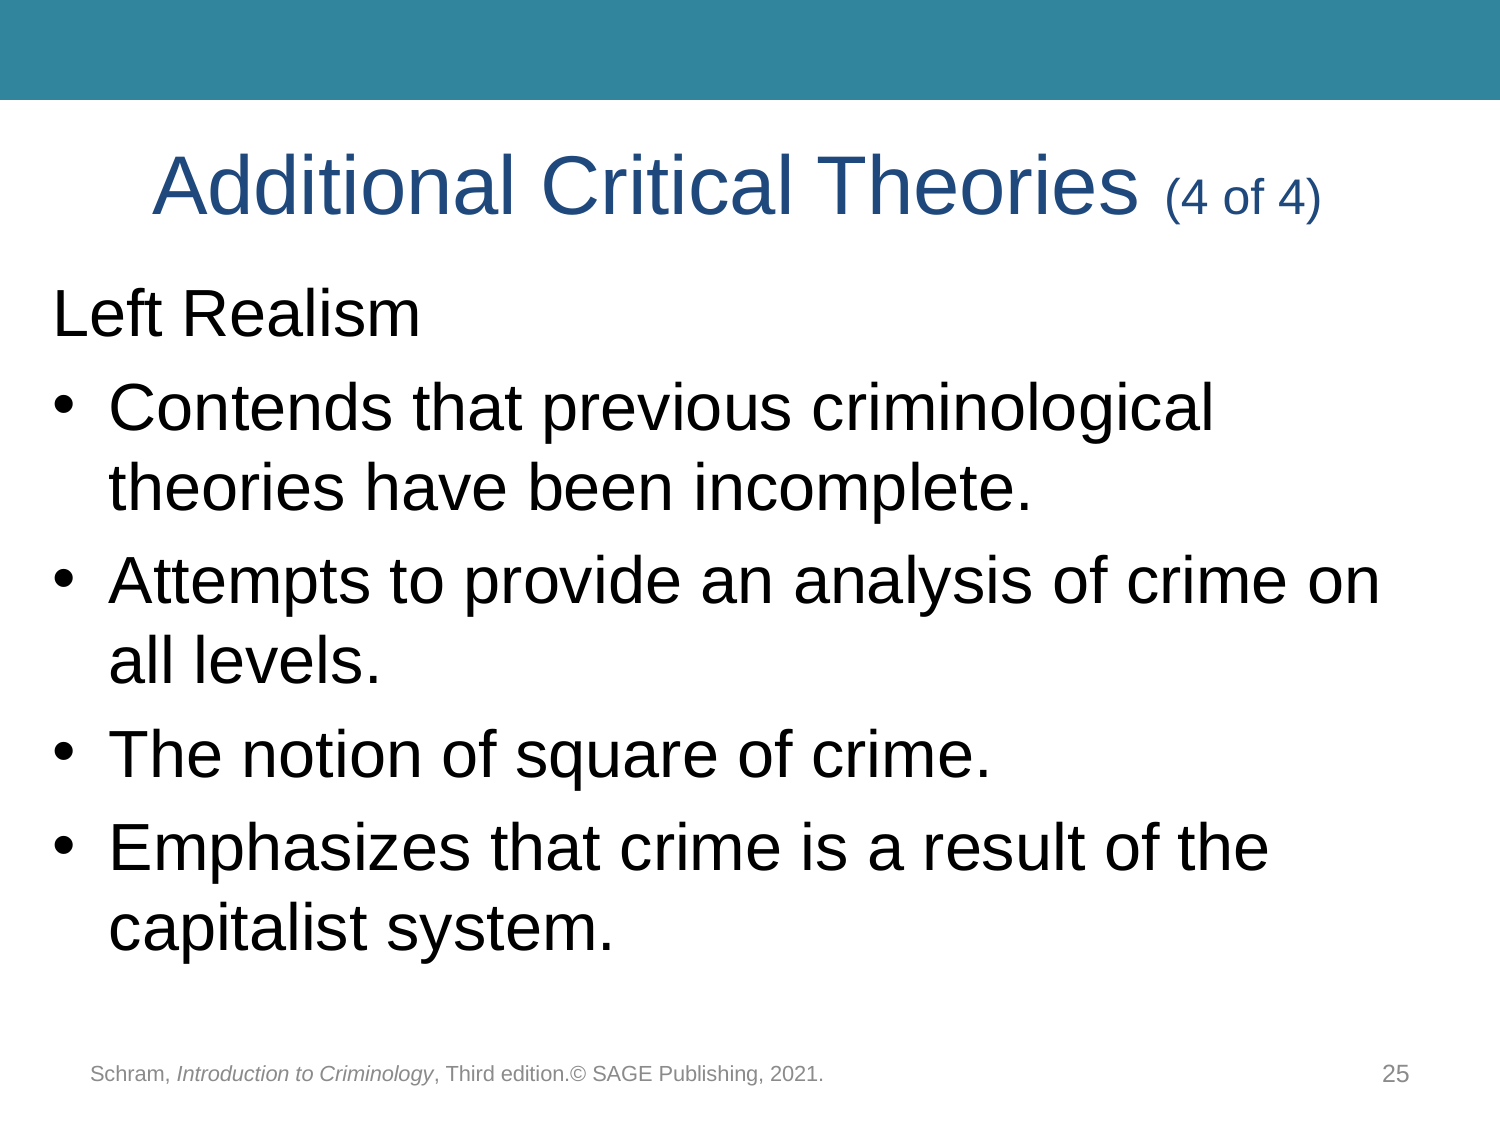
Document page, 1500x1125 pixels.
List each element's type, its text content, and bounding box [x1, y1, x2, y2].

title Additional Critical Theories (4 of 4) [62, 112, 1413, 250]
footer Schram, Introduction to Criminology, Third edition.© SAGE Publishing, 2021. [75, 1042, 1313, 1103]
slide_number 25 [1350, 1042, 1425, 1103]
list Left Realism Contends that previous criminological theories have been incomplete. Attempts to provide an analysis of crime on all levels. The notion of square of crime. Emphasizes that crime is a result of the capitalist system. [37, 262, 1463, 1043]
